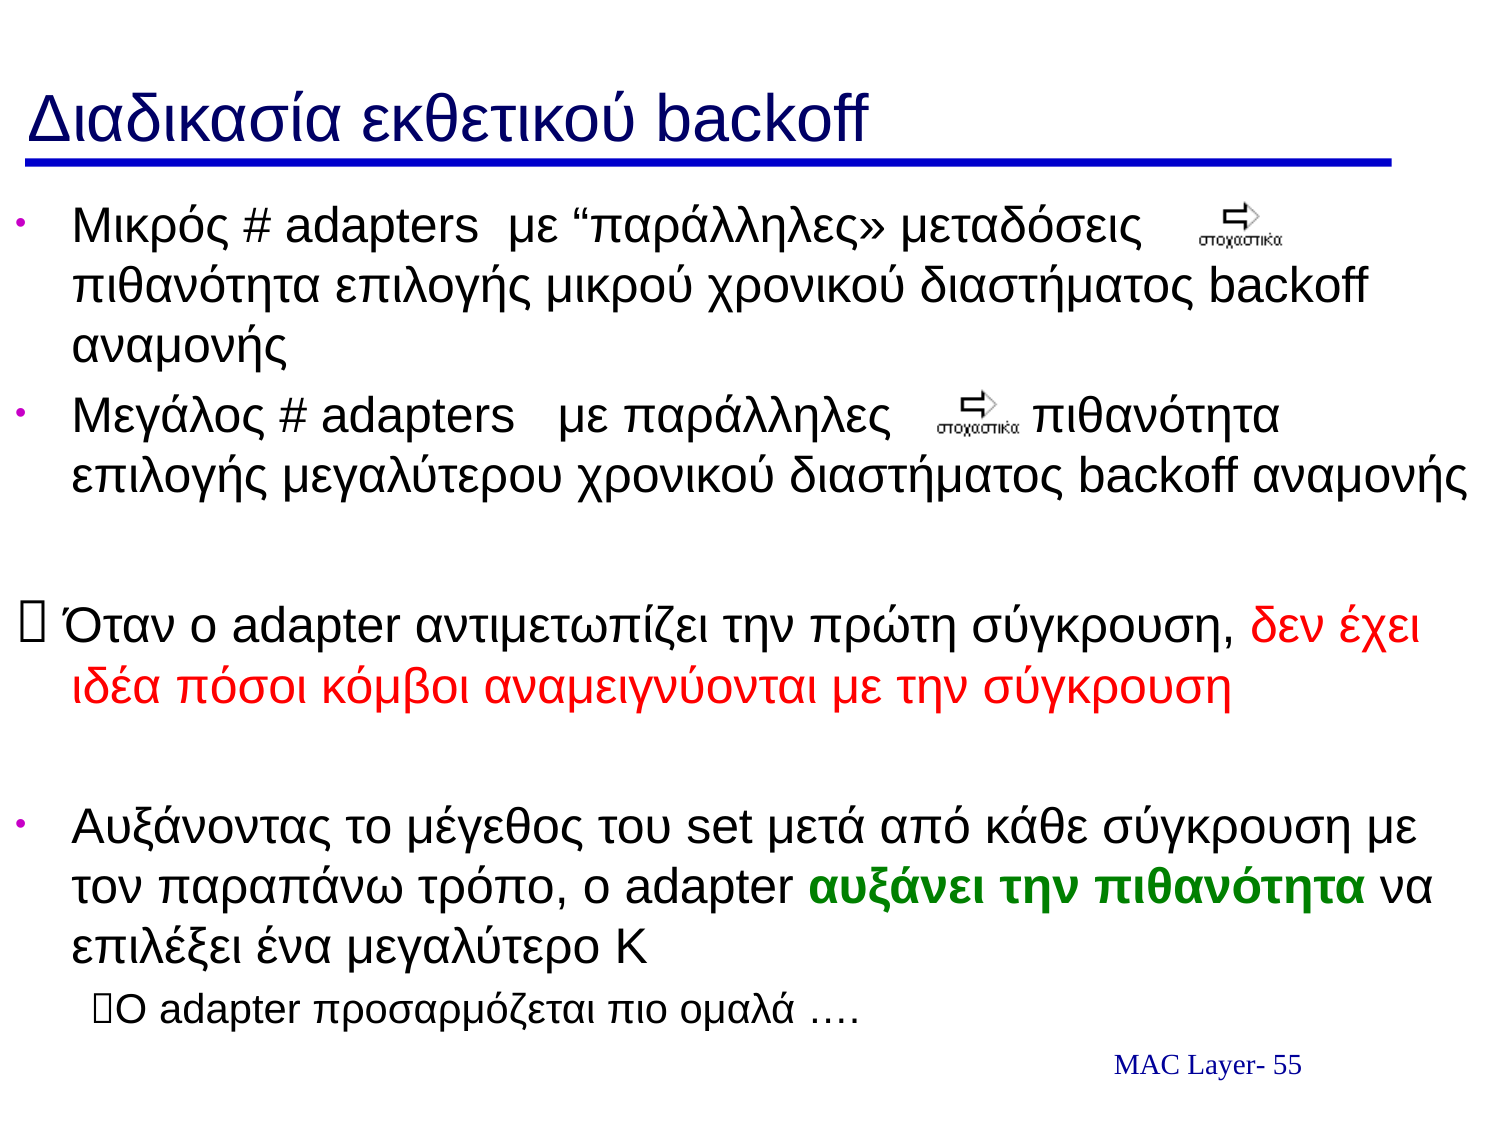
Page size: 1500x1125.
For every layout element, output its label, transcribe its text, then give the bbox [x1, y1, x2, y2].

list Μικρός # adapters με “παράλληλες» μεταδόσεις πιθανότητα επιλογής μικρού χρονικού διαστήματος backoff αναμονής Μεγάλος # adapters με παράλληλες πιθανότητα επιλογής μεγαλύτερου χρονικού διαστήματος backoff αναμονής  Όταν ο adapter αντιμετωπίζει την πρώτη σύγκρουση, δεν έχει ιδέα πόσοι κόμβοι αναμειγνύονται με την σύγκρουση Αυξάνοντας το μέγεθος του set μετά από κάθε σύγκρουση με τον παραπάνω τρόπο, ο adapter αυξάνει την πιθανότητα να επιλέξει ένα μεγαλύτερο K Ο adapter προσαρμόζεται πιο ομαλά …. [0, 184, 1500, 948]
picture [935, 385, 1024, 452]
picture [1198, 197, 1287, 264]
title Διαδικασία εκθετικού backoff [12, 36, 1463, 163]
